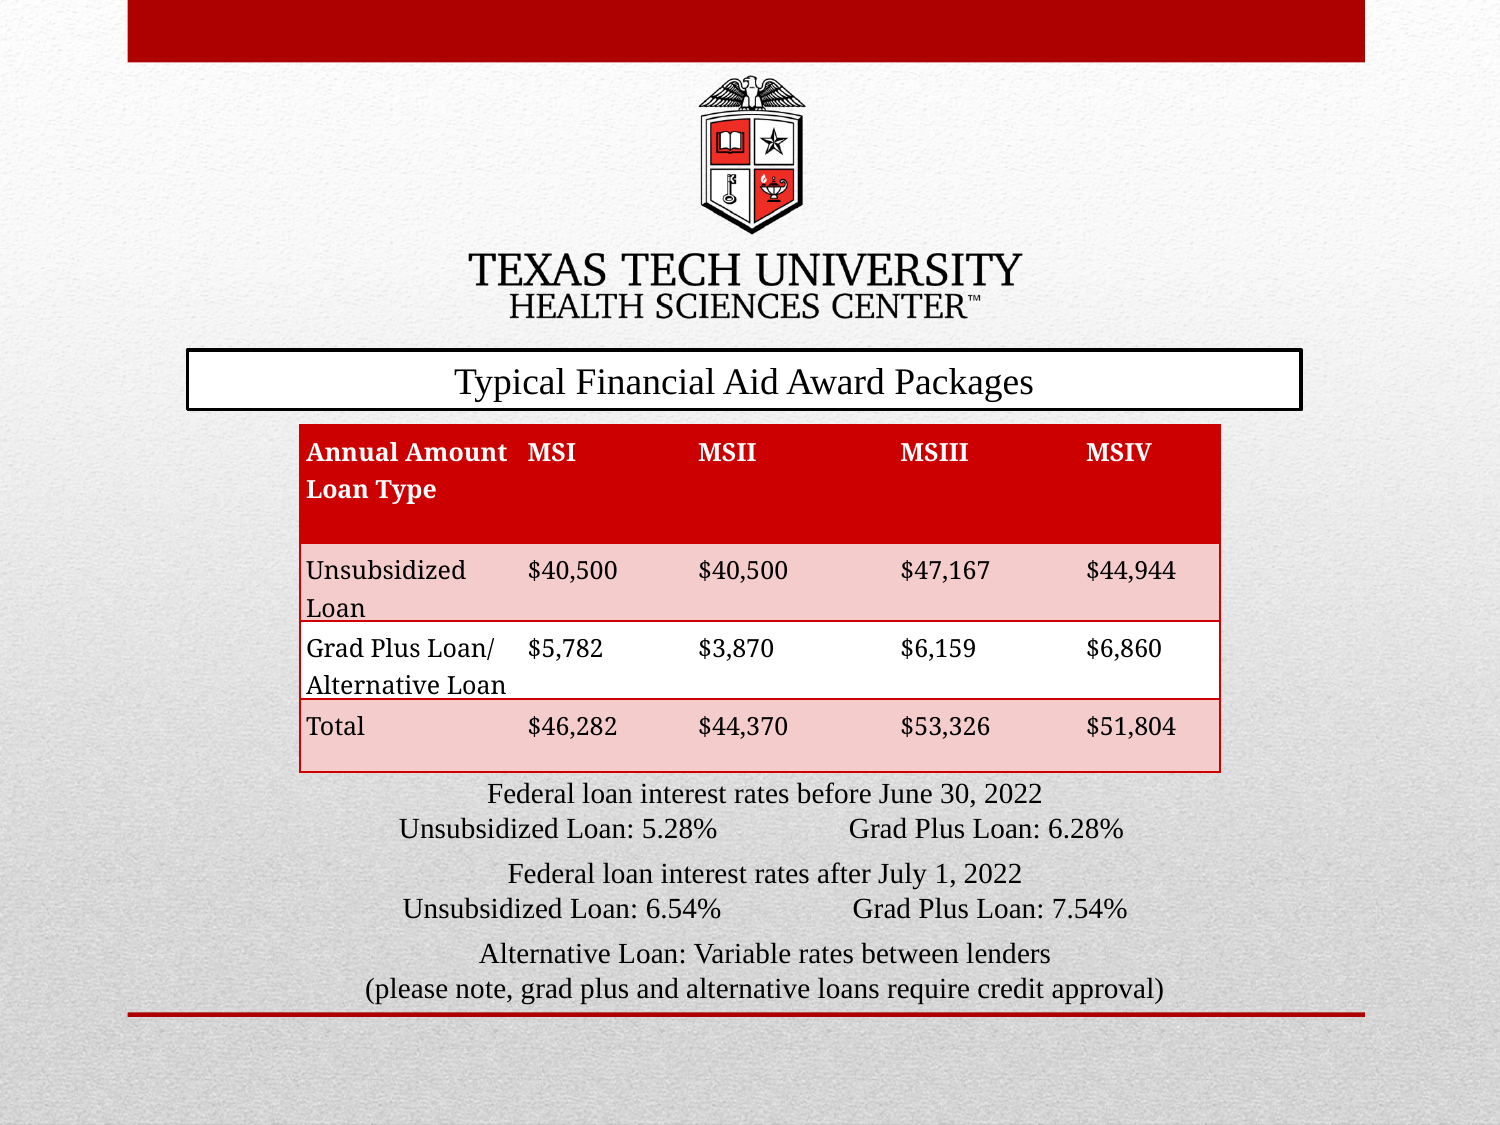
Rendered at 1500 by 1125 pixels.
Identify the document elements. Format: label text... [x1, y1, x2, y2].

table_header MSIV [1080, 426, 1219, 543]
text_box Typical Financial Aid Award Packages [186, 348, 1303, 411]
table_cell $51,804 [1080, 700, 1219, 766]
table_cell $6,860 [1080, 622, 1219, 698]
table_cell $44,944 [1080, 544, 1219, 620]
table_cell $5,782 [522, 622, 692, 698]
table_header MSI [522, 426, 692, 543]
table_header MSIII [894, 426, 1080, 543]
table_cell $40,500 [692, 544, 894, 620]
table_cell Total [301, 700, 522, 766]
table_cell $53,326 [894, 700, 1080, 766]
picture [461, 69, 1026, 323]
table_cell $40,500 [522, 544, 692, 620]
table_header Annual Amount Loan Type [301, 426, 522, 543]
table_cell $46,282 [522, 700, 692, 766]
table_cell Unsubsidized Loan [301, 544, 522, 620]
table_cell $44,370 [692, 700, 894, 766]
table_header MSII [692, 426, 894, 543]
table_cell $3,870 [692, 622, 894, 698]
table_cell $6,159 [894, 622, 1080, 698]
text_box Federal loan interest rates before June 30, 2022 Unsubsidized Loan: 5.28% Grad Plus Loan: 6.28% Federal loan interest rates after July 1, 2022 Unsubsidized Loan: 6.54% Grad Plus Loan: 7.54% Alternative Loan: Variable rates between lenders (please note, grad plus and alternative loans require credit approval) [174, 766, 1356, 1052]
table_cell $47,167 [894, 544, 1080, 620]
table_cell Grad Plus Loan/ Alternative Loan [301, 622, 522, 698]
